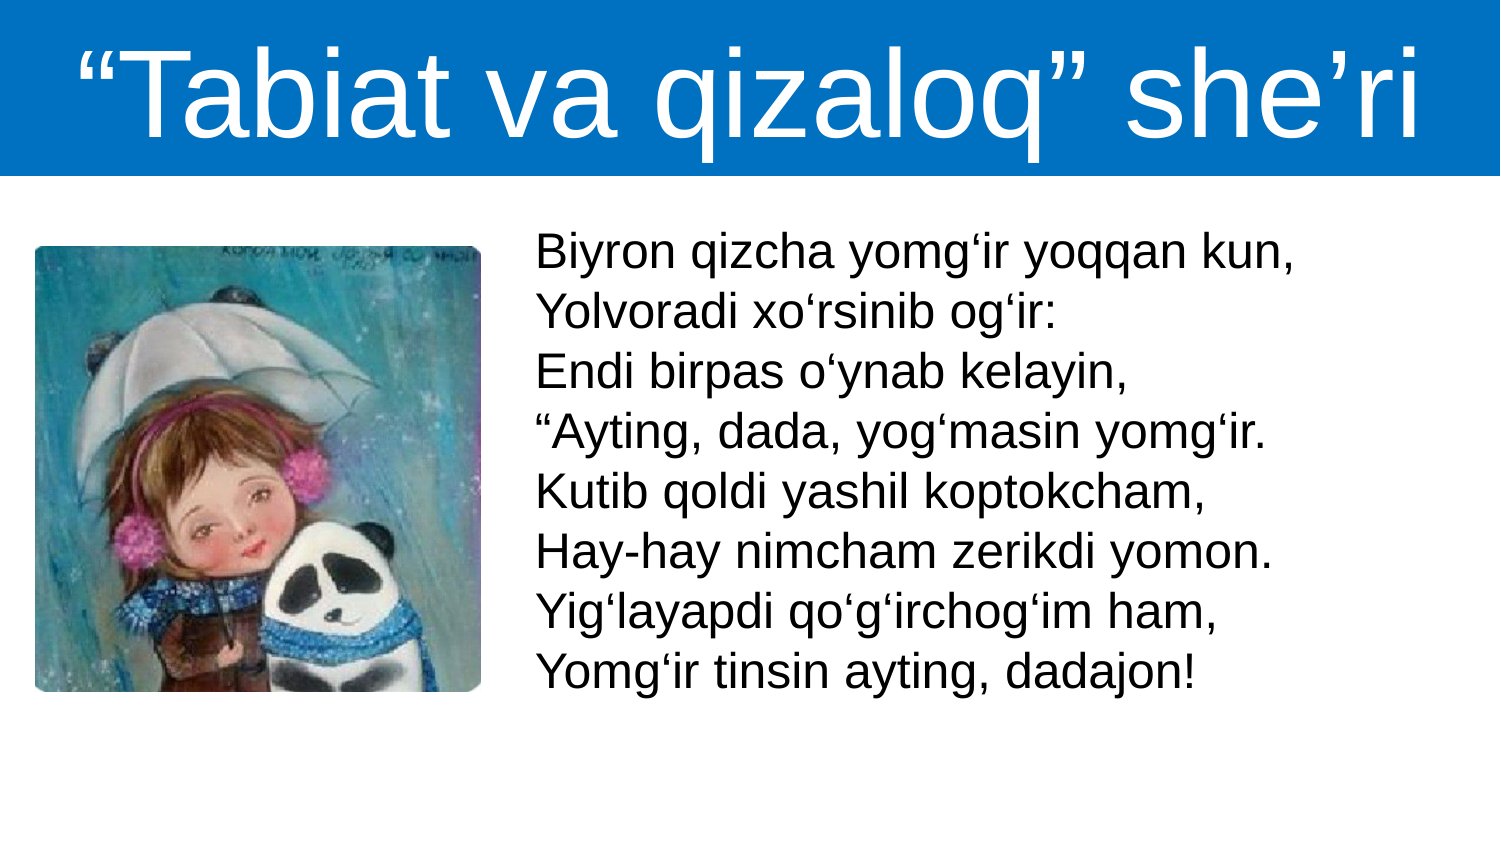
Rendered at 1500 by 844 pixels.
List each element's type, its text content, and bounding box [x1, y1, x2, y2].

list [34, 245, 481, 692]
text_box Biyron qizcha yomg‘ir yoqqan kun, Yolvoradi xo‘rsinib og‘ir: Endi birpas o‘ynab kelayin, “Ayting, dada, yog‘masin yomg‘ir. Kutib qoldi yashil koptokcham, Hay-hay nimcham zerikdi yomon. Yig‘layapdi qo‘g‘irchog‘im ham, Yomg‘ir tinsin ayting, dadajon! [520, 210, 1311, 706]
title “Tabiat va qizaloq” she’ri [0, 0, 1500, 176]
